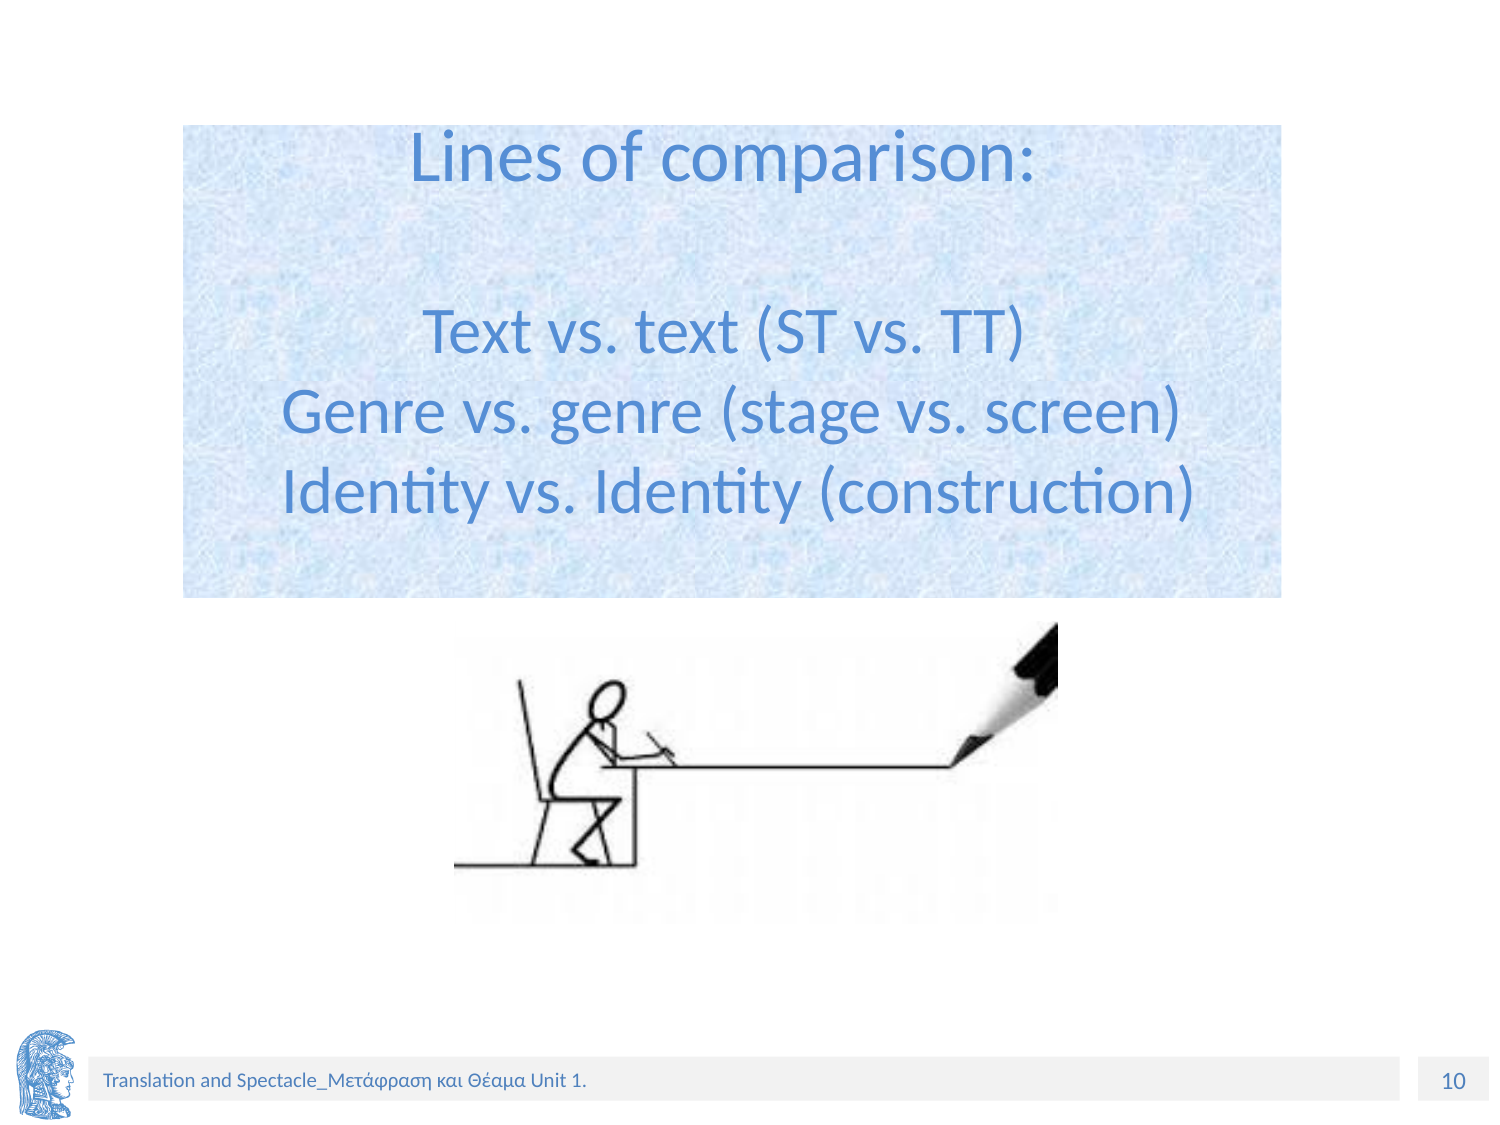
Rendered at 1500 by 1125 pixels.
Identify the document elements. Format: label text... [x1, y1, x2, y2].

title Lines of comparison: Text vs. text (ST vs. TT) Genre vs. genre (stage vs. screen) Identity vs. Identity (construction) [183, 125, 1282, 598]
picture [9, 1026, 81, 1120]
picture [454, 621, 1058, 925]
